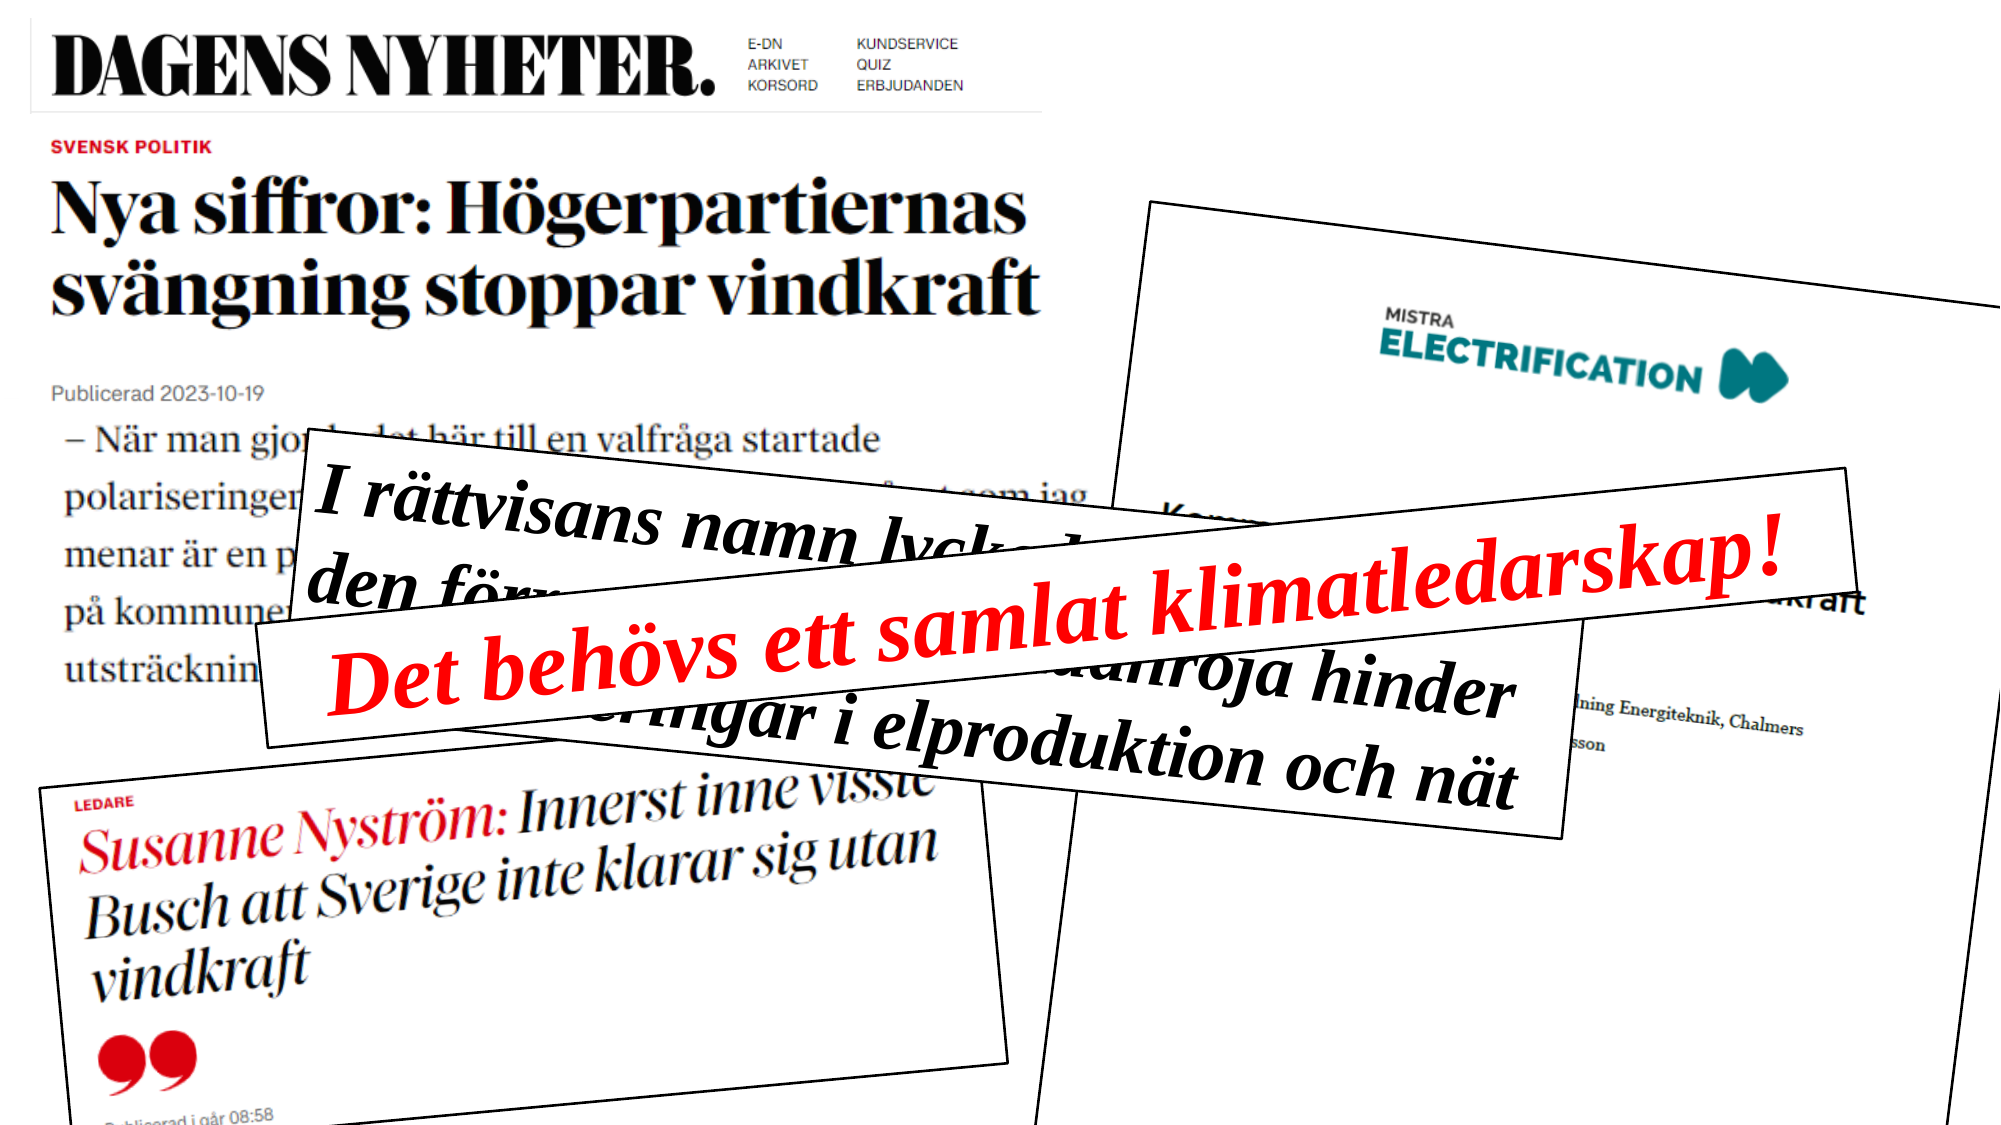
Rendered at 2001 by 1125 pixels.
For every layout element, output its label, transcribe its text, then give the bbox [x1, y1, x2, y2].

picture [20, 18, 1042, 114]
picture [43, 741, 1006, 1125]
text_box Det behövs ett samlat klimatledarskap! [264, 709, 665, 745]
text_box I rättvisans namn lyckades inte heller den förra regeringen undanröja hinder för investeringar i elproduktion och nät [460, 709, 1089, 793]
picture [4, 119, 2000, 1125]
